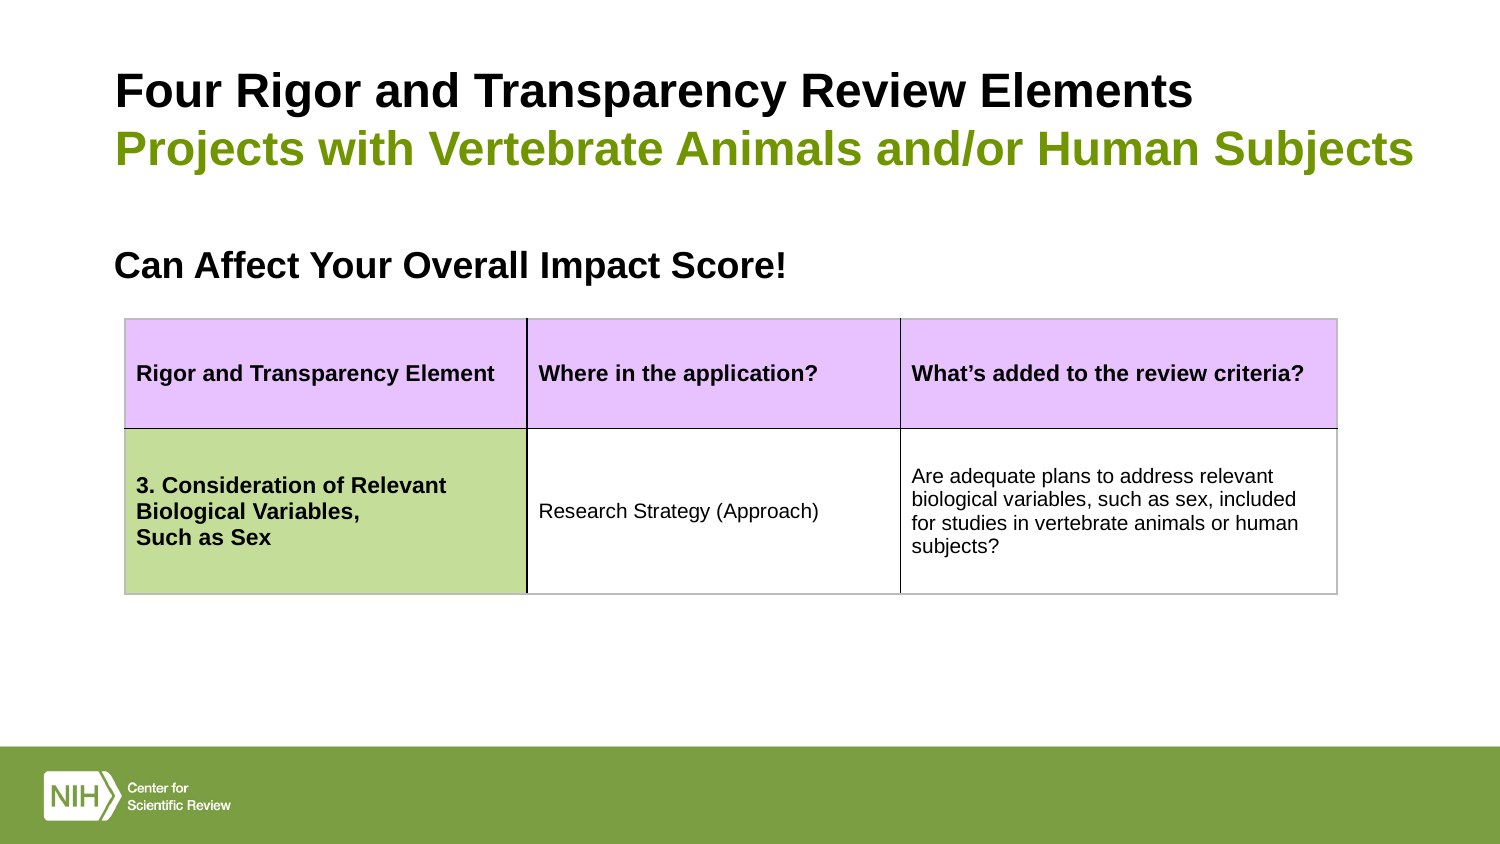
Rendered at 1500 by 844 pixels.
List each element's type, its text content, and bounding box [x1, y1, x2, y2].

table_cell Are adequate plans to address relevant biological variables, such as sex, included for studies in vertebrate animals or human subjects? [901, 429, 1336, 593]
title Four Rigor and Transparency Review Elements Projects with Vertebrate Animals and/or Human Subjects [99, 37, 1463, 197]
picture [0, 0, 1500, 844]
table_header Rigor and Transparency Element [126, 320, 526, 428]
text_box Can Affect Your Overall Impact Score! [99, 234, 838, 294]
table_header Where in the application? [528, 320, 900, 428]
table_cell 3. Consideration of Relevant Biological Variables, Such as Sex [126, 429, 526, 593]
table_cell Research Strategy (Approach) [528, 429, 900, 593]
table_header What’s added to the review criteria? [901, 320, 1336, 428]
